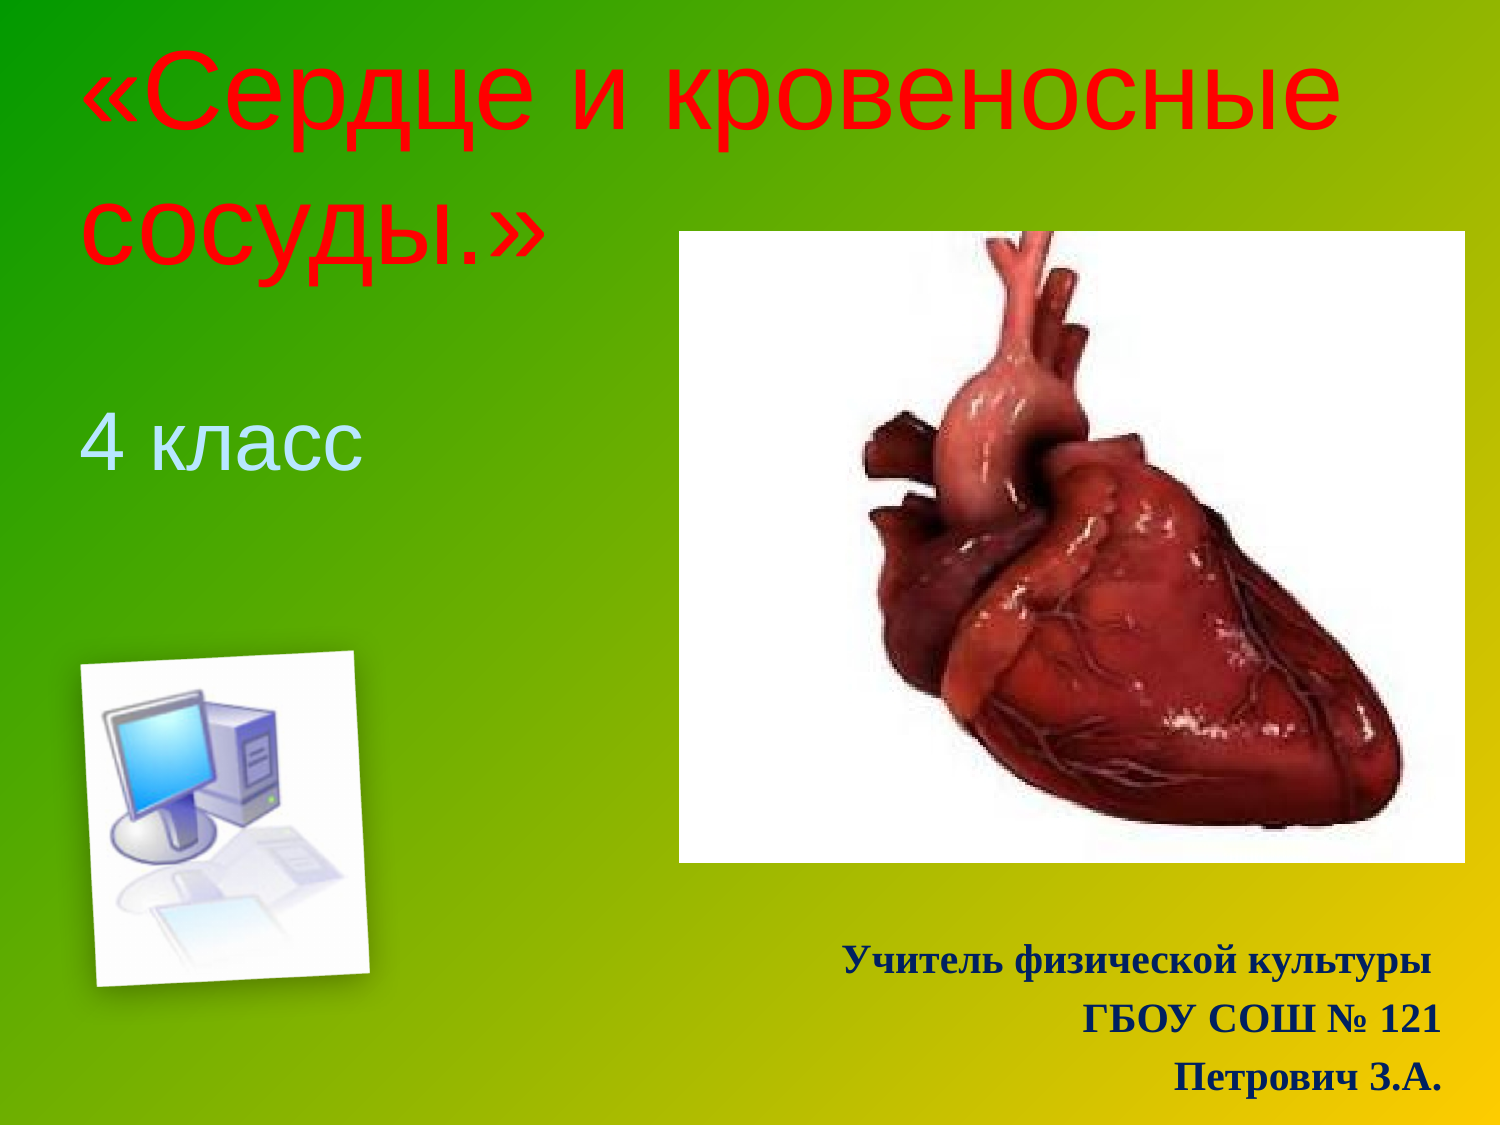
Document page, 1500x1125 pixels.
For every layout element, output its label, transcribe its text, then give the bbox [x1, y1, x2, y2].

subtitle Учитель физической культуры ГБОУ СОШ № 121 Петрович З.А. [407, 924, 1458, 1125]
picture [81, 651, 369, 986]
picture [678, 231, 1465, 863]
title «Сердце и кровеносные сосуды.» 4 класс [64, 18, 1388, 185]
